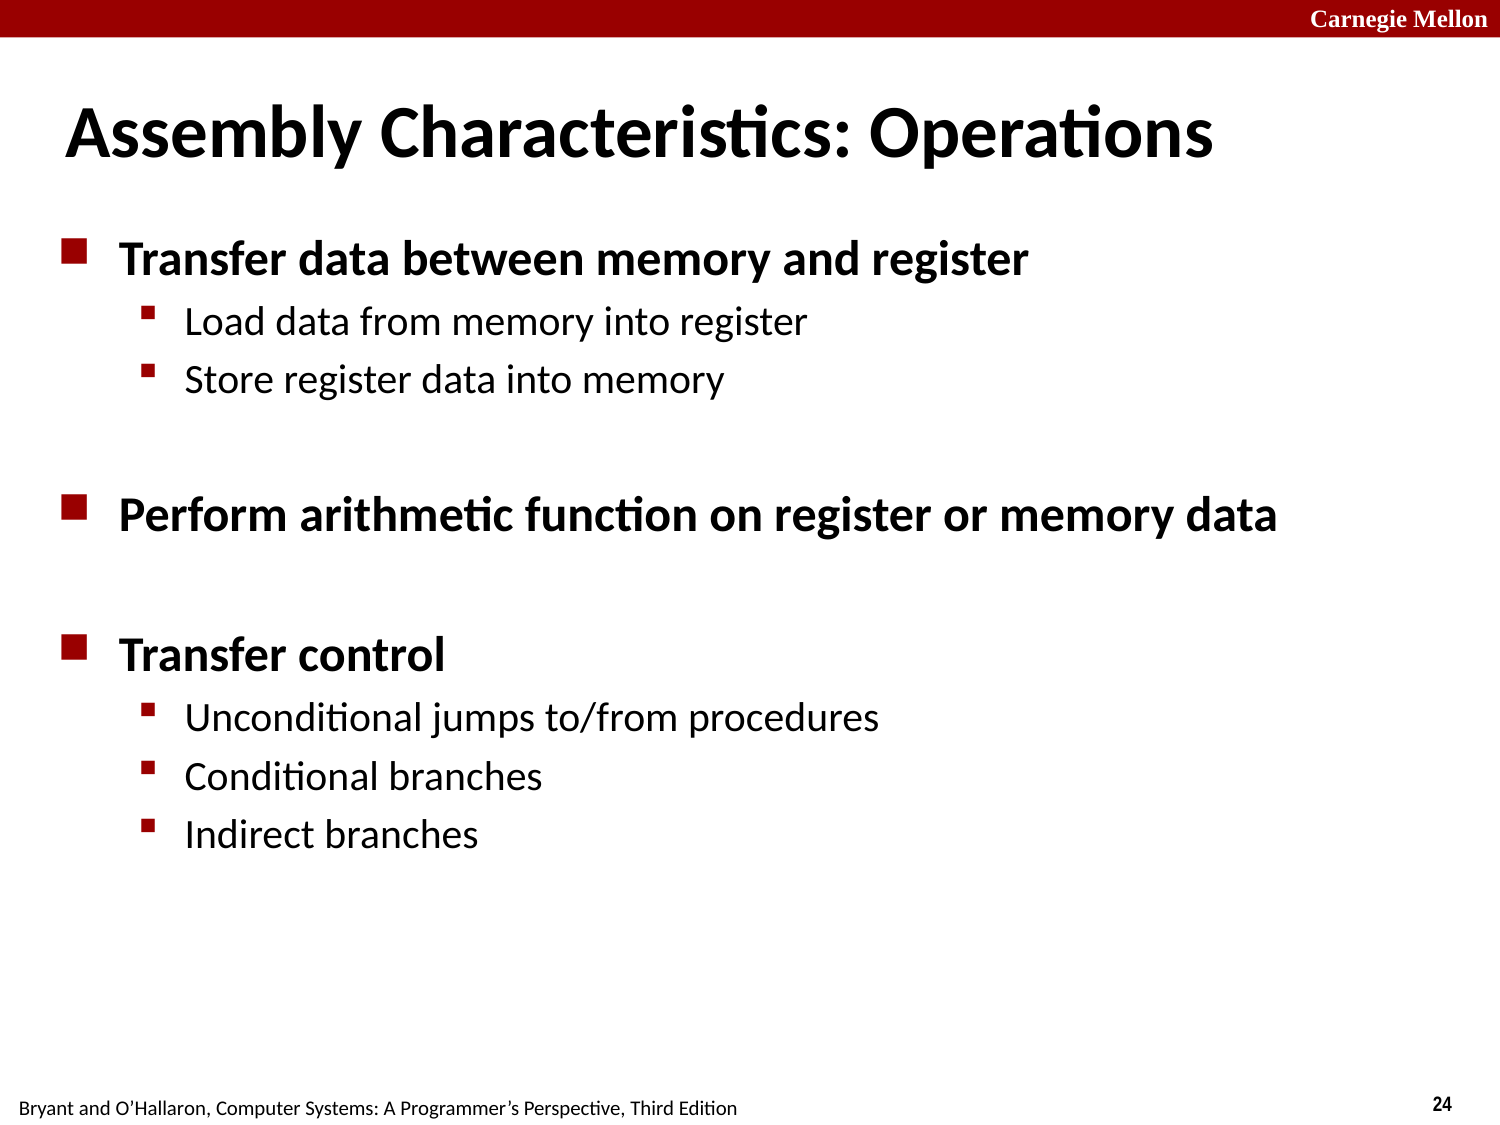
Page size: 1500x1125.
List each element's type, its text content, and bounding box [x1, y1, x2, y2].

list Transfer data between memory and register Load data from memory into register Store register data into memory Perform arithmetic function on register or memory data Transfer control Unconditional jumps to/from procedures Conditional branches Indirect branches [47, 217, 1451, 1026]
title Assembly Characteristics: Operations [49, 80, 1426, 176]
